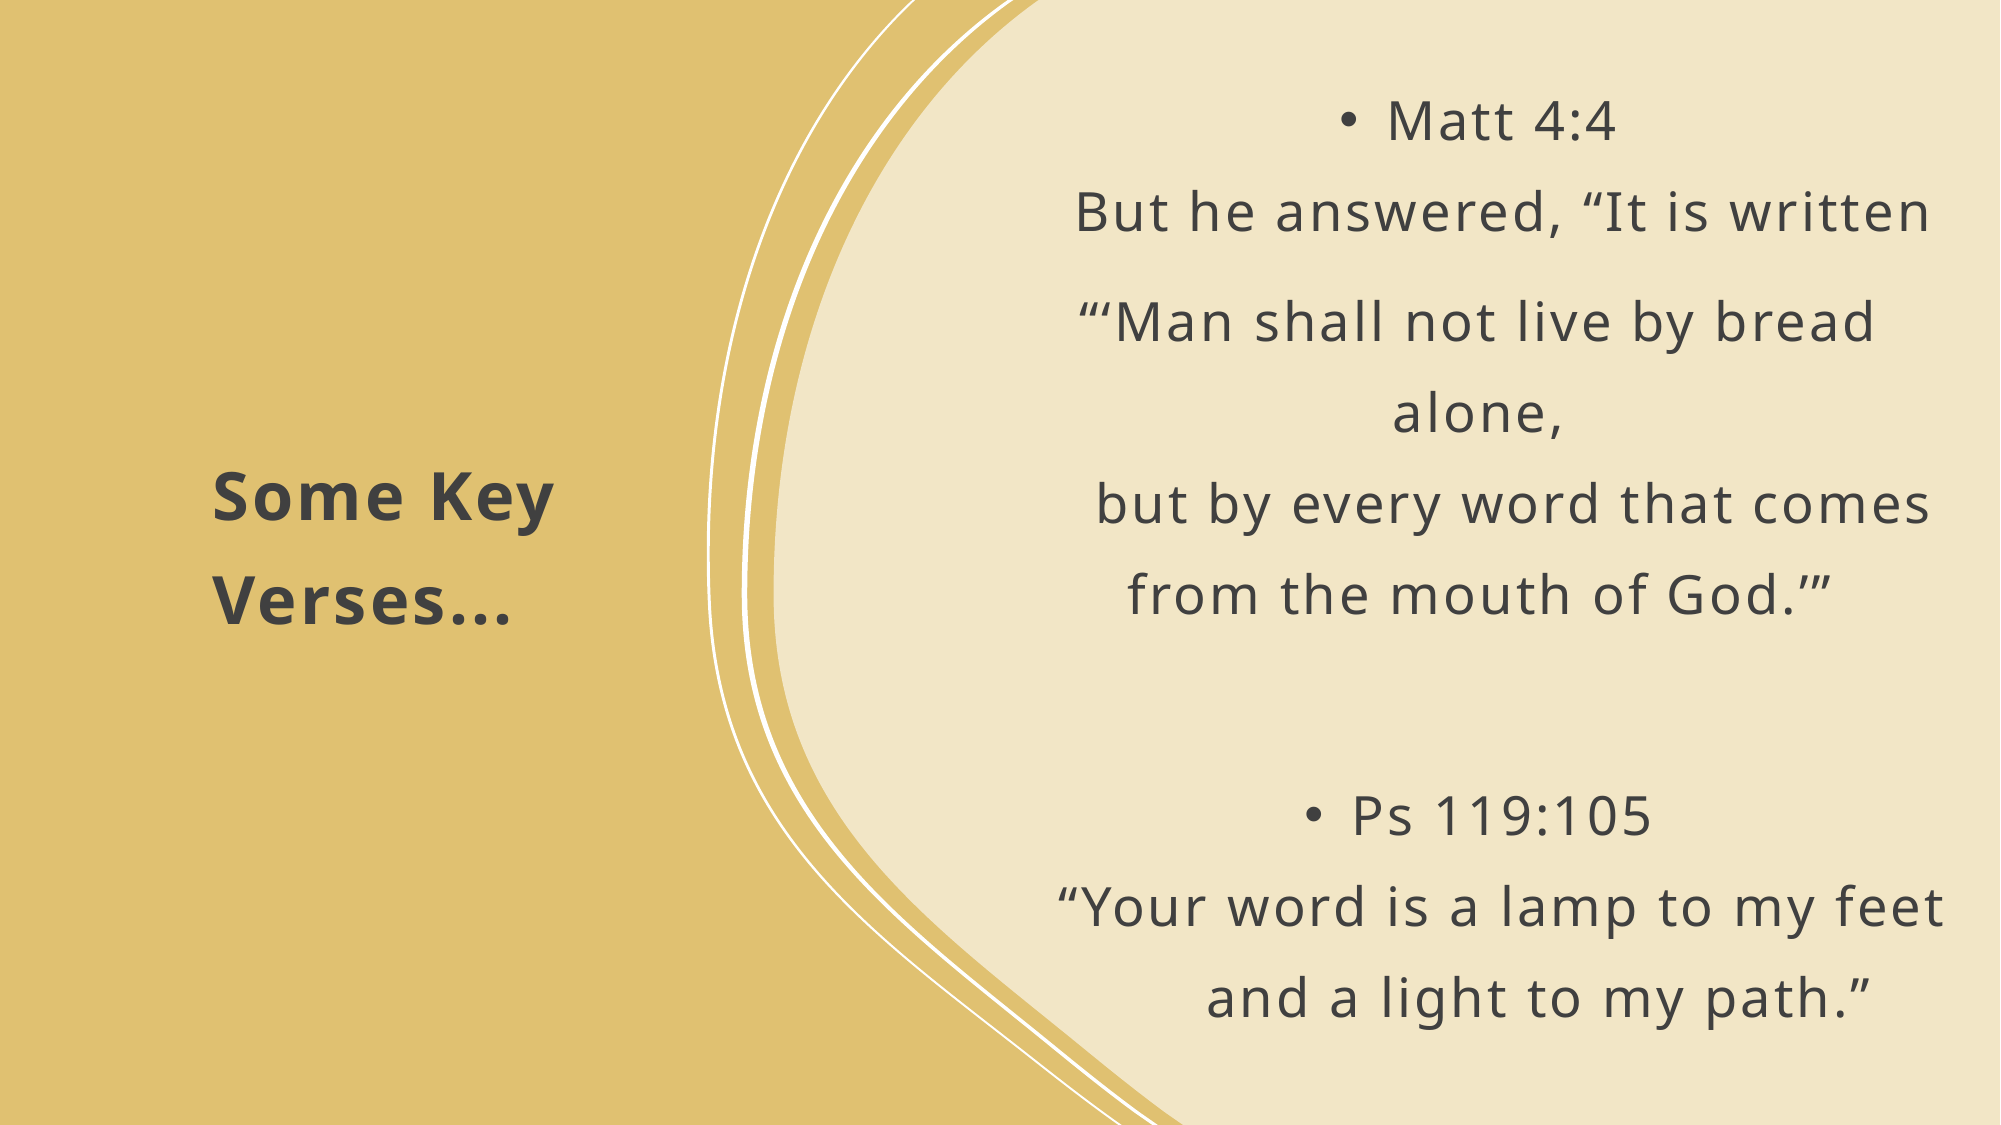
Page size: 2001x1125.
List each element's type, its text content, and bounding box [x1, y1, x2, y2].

title Some Key Verses... [194, 181, 690, 883]
text_box [0, 0, 706, 1125]
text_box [706, 0, 2000, 1125]
